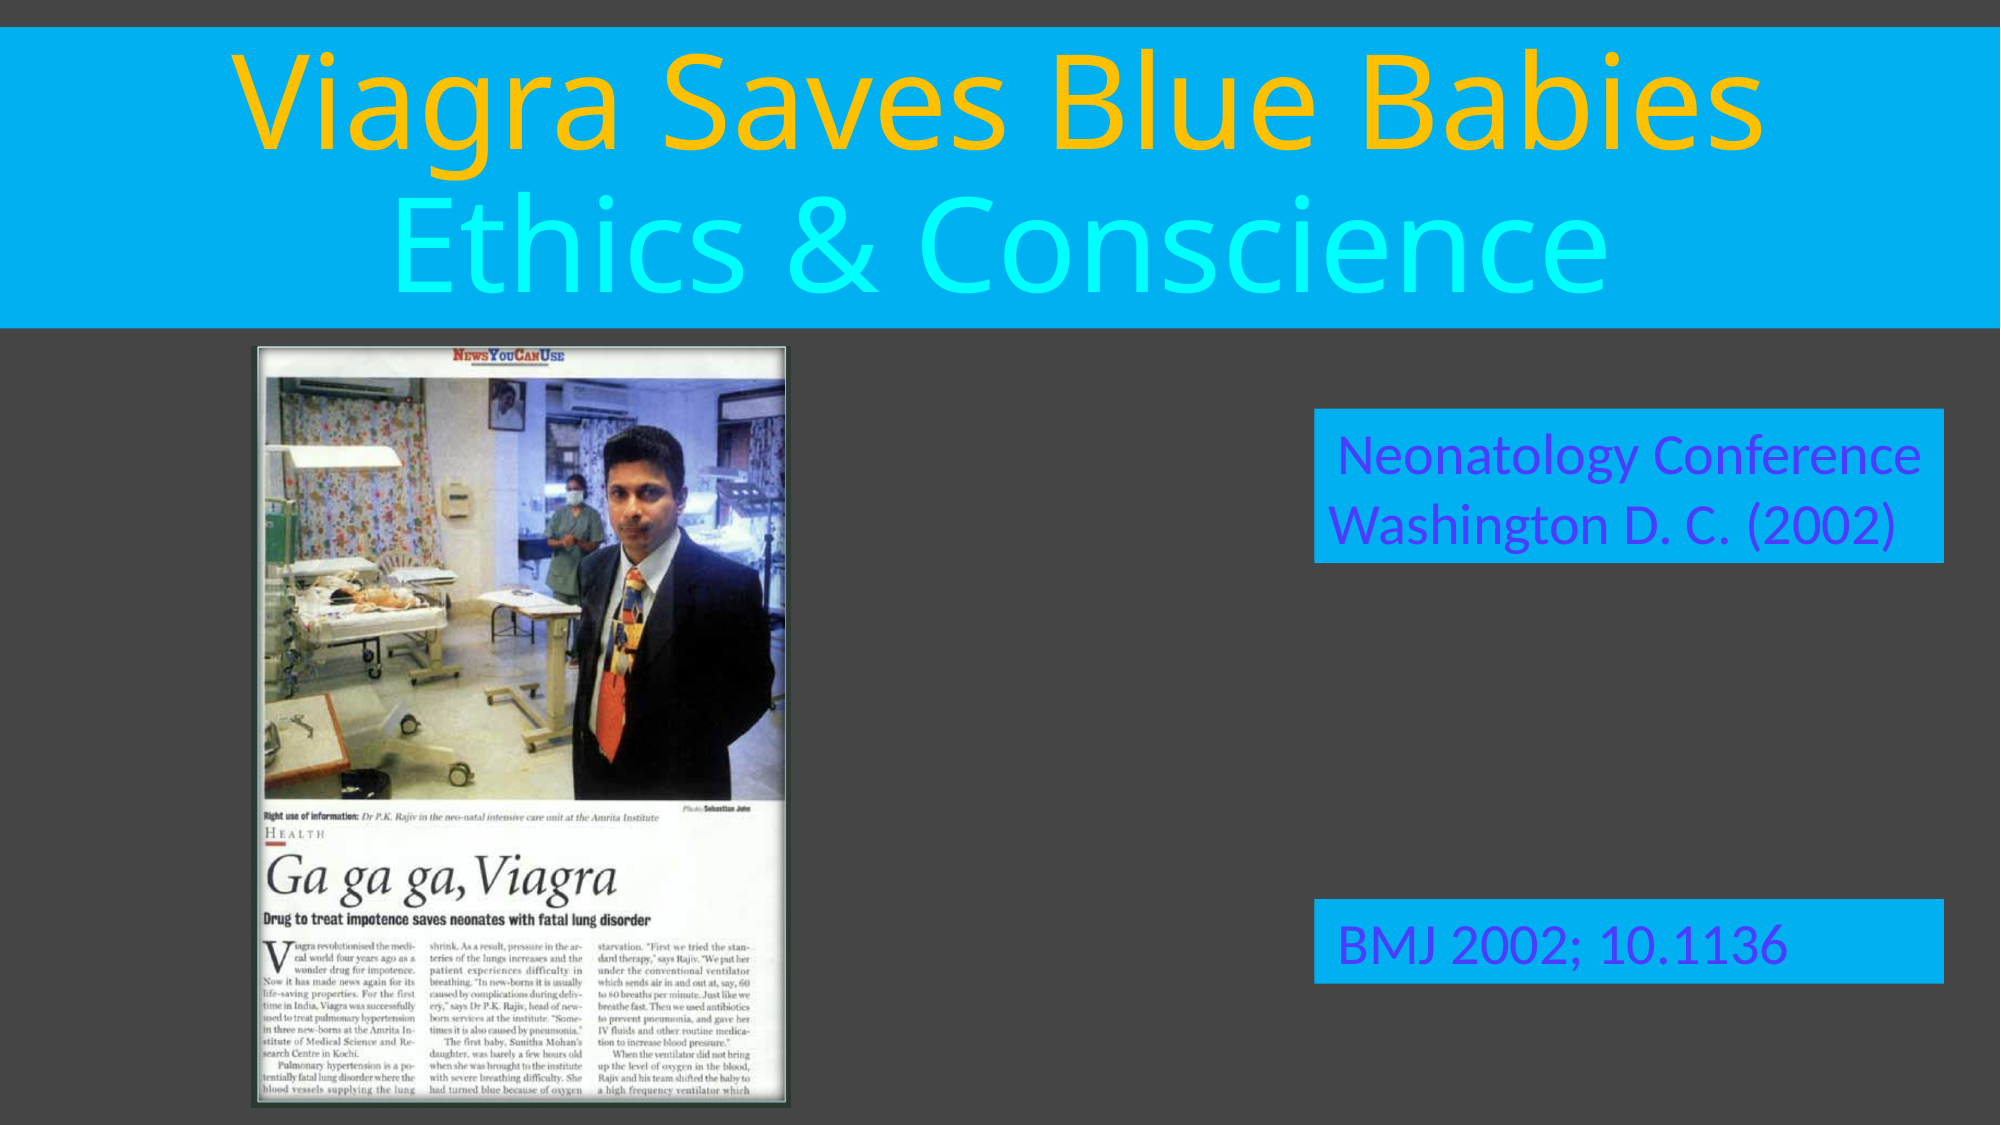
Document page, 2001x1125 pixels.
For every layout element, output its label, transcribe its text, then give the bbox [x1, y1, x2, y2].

text_box Viagra Saves Blue Babies Ethics & Conscience [0, 27, 2000, 329]
text_box Neonatology Conference Washington D. C. (2002) [1314, 408, 1944, 564]
text_box BMJ 2002; 10.1136 [1314, 899, 1944, 984]
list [251, 346, 792, 1108]
